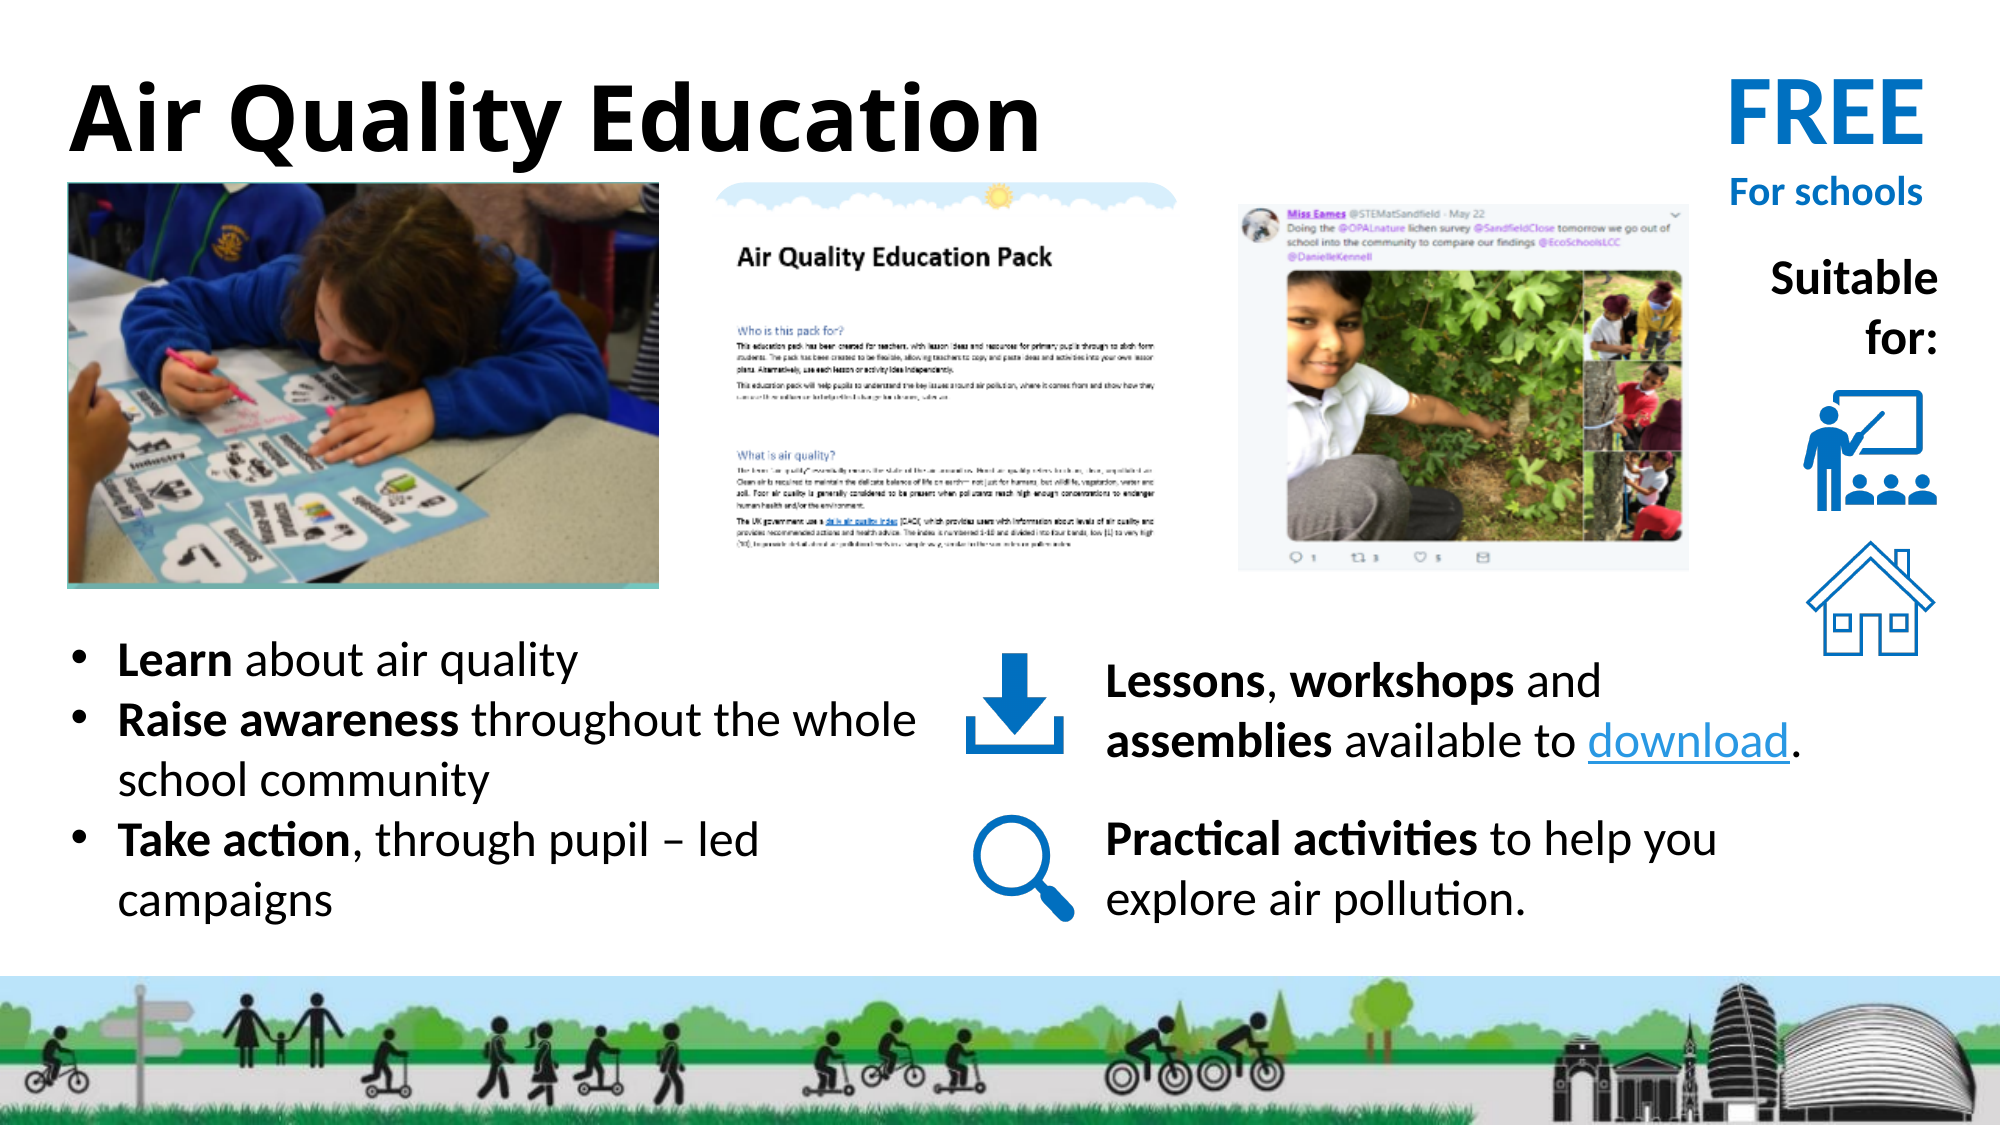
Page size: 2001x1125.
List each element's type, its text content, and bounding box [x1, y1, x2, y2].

text_box Learn about air quality Raise awareness throughout the whole school community Take action, through pupil – led campaigns [55, 619, 947, 935]
picture [0, 976, 2000, 1125]
title Air Quality Education [54, 12, 1780, 231]
text_box FREE For schools [1704, 36, 1949, 222]
picture [67, 182, 659, 589]
text_box Lessons, workshops and assemblies available to download. [1090, 640, 1822, 775]
text_box Suitable for: [1689, 236, 1966, 372]
picture [712, 182, 1180, 559]
picture [962, 803, 1085, 933]
picture [1795, 374, 1946, 673]
picture [939, 628, 1090, 779]
text_box Practical activities to help you explore air pollution. [1090, 798, 1822, 934]
picture [1238, 204, 1689, 572]
